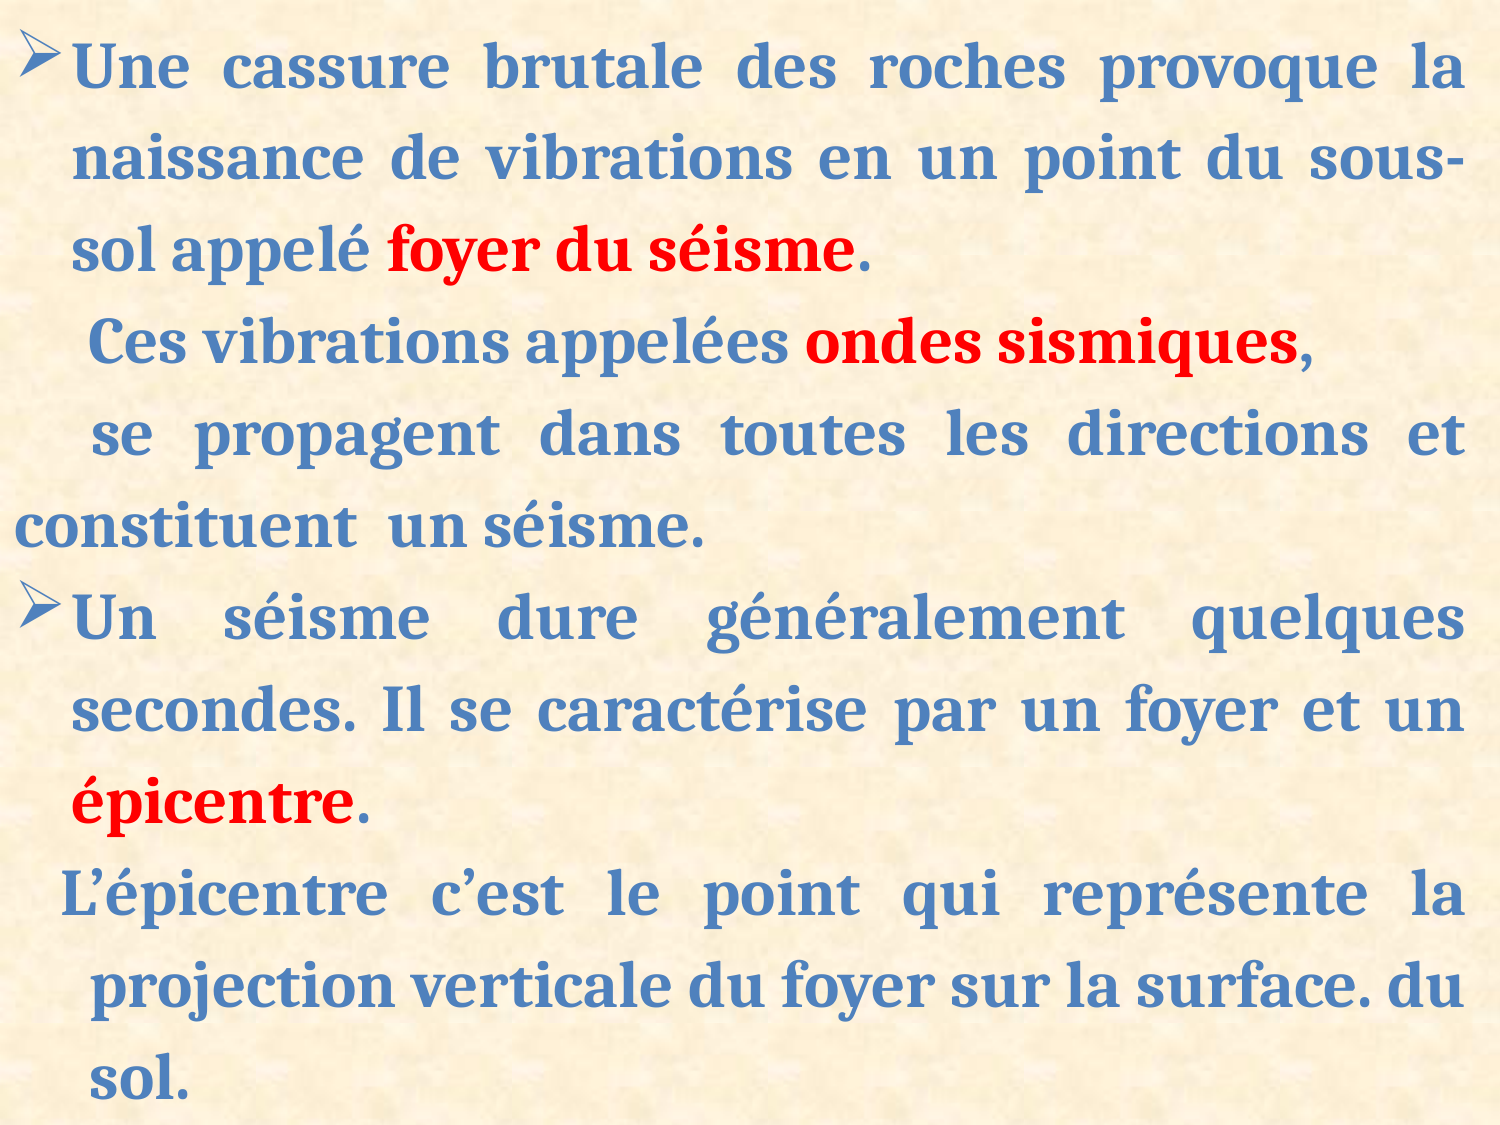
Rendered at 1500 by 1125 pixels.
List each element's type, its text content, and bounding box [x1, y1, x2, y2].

text_box Une cassure brutale des roches provoque la naissance de vibrations en un point du sous-sol appelé foyer du séisme. Ces vibrations appelées ondes sismiques, se propagent dans toutes les directions et constituent un séisme. Un séisme dure généralement quelques secondes. Il se caractérise par un foyer et un épicentre. L’épicentre c’est le point qui représente la projection verticale du foyer sur la surface. du sol. [0, 2, 1483, 1121]
picture [0, 0, 1500, 1125]
